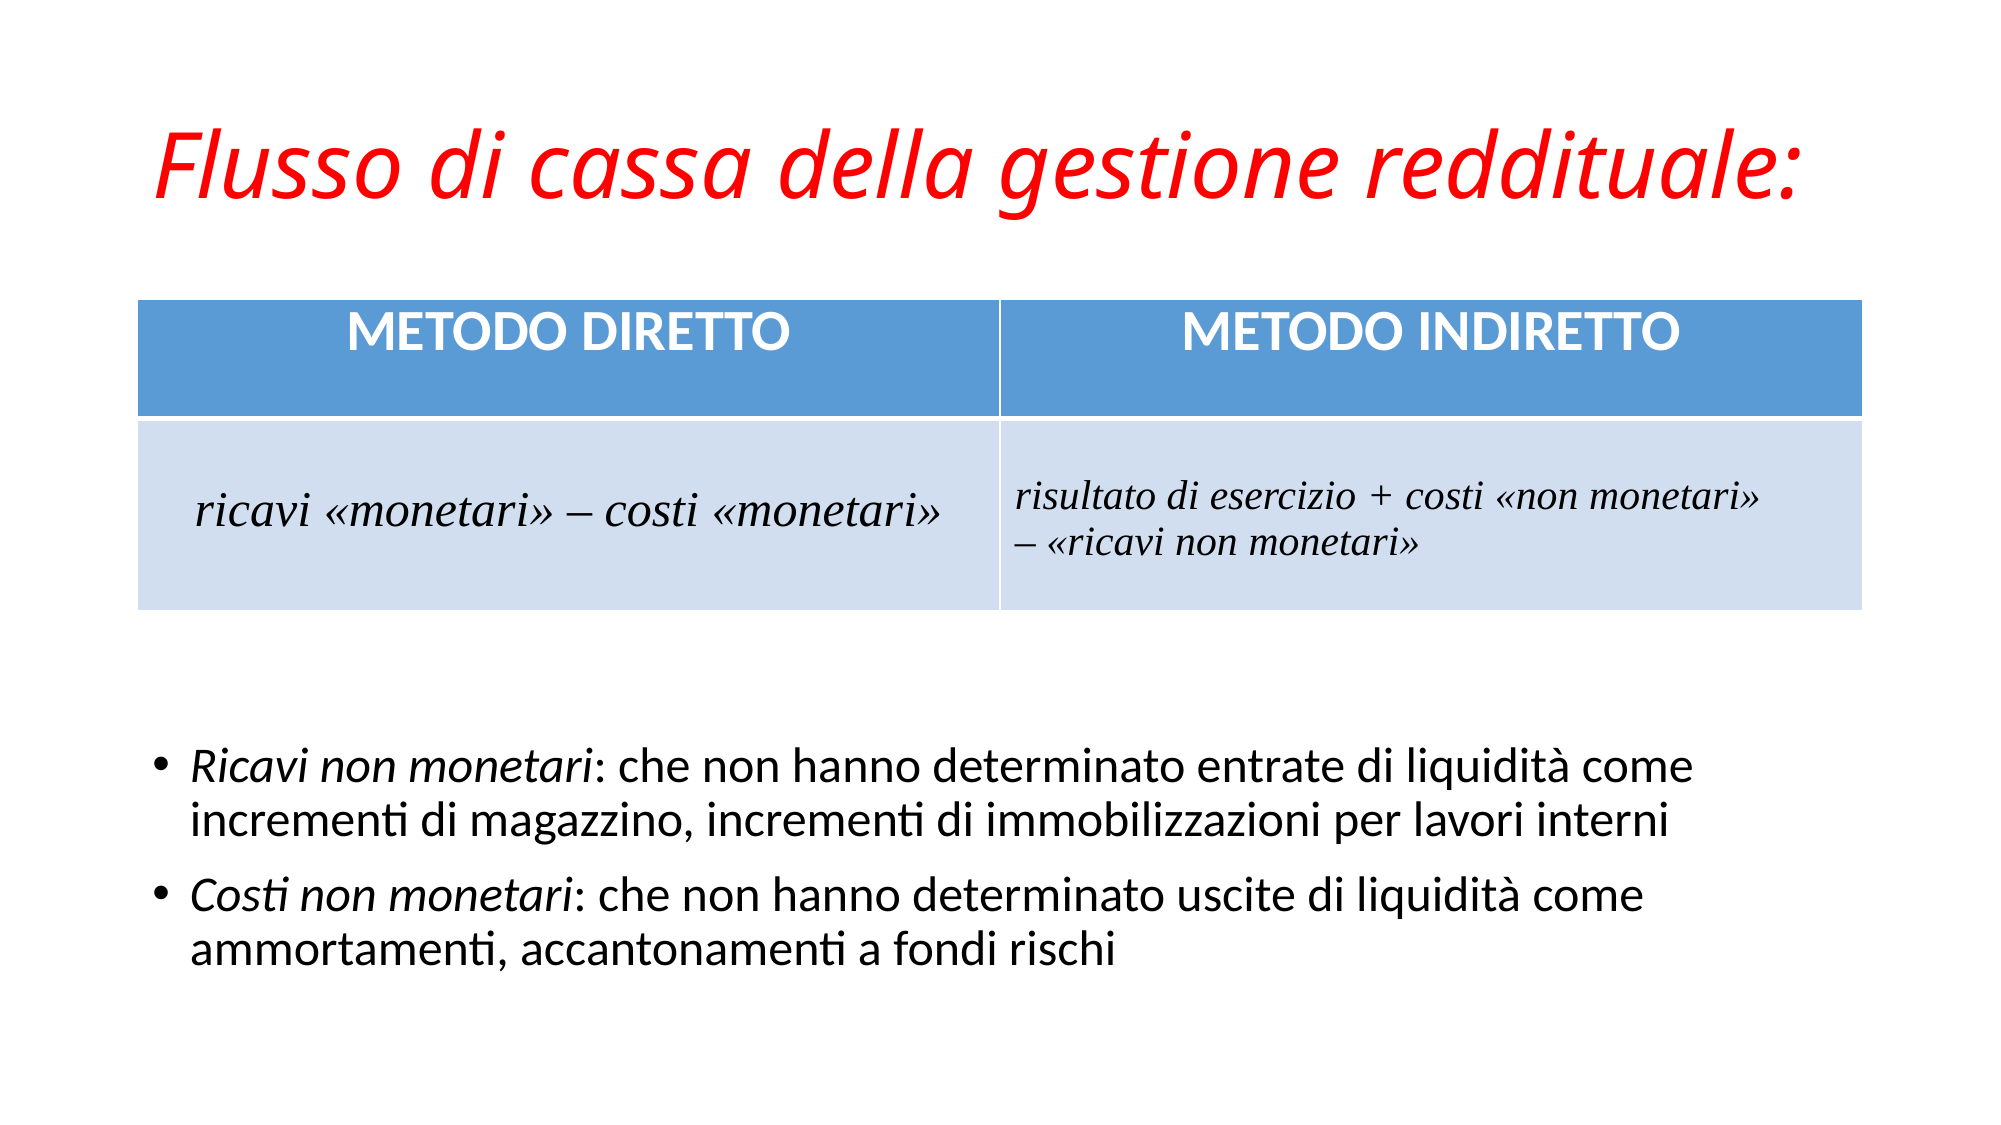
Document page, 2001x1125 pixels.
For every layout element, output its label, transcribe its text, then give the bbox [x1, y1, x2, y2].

list Ricavi non monetari: che non hanno determinato entrate di liquidità come incrementi di magazzino, incrementi di immobilizzazioni per lavori interni Costi non monetari: che non hanno determinato uscite di liquidità come ammortamenti, accantonamenti a fondi rischi [137, 732, 1863, 1014]
table_header METODO INDIRETTO [1001, 300, 1862, 416]
table_cell ricavi «monetari» – costi «monetari» [138, 421, 999, 610]
table_cell risultato di esercizio + costi «non monetari» – «ricavi non monetari» [1001, 421, 1862, 610]
table_header METODO DIRETTO [138, 300, 999, 416]
title Flusso di cassa della gestione reddituale: [137, 59, 1863, 278]
